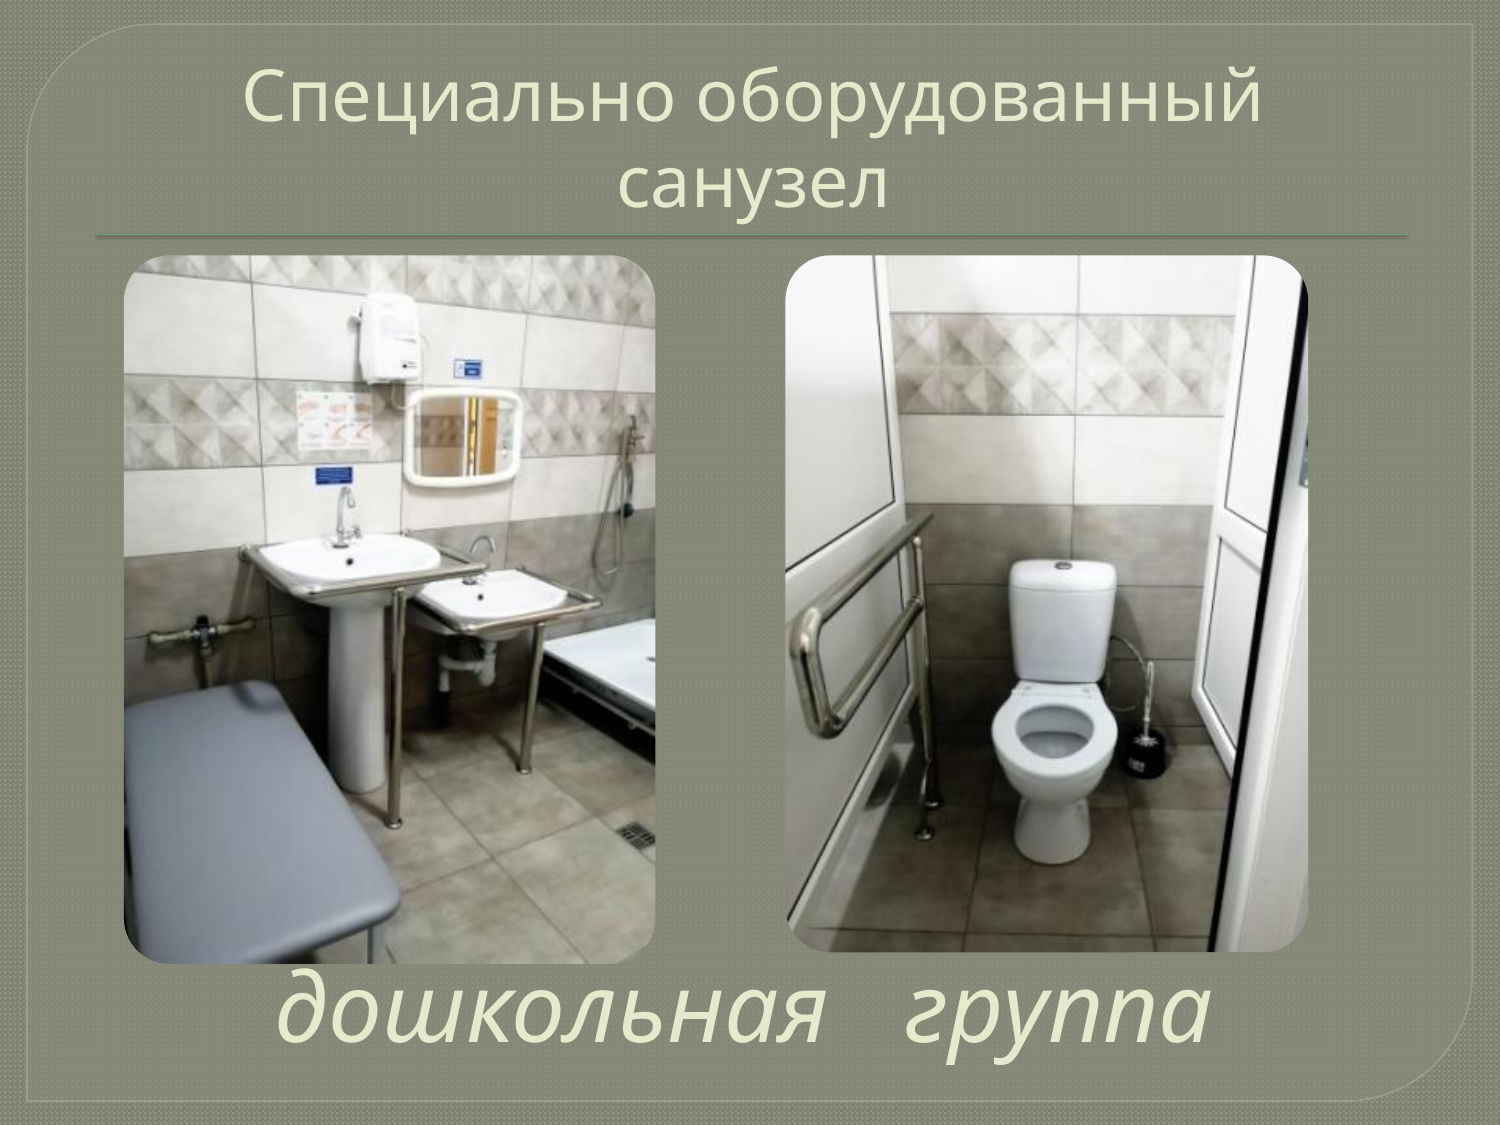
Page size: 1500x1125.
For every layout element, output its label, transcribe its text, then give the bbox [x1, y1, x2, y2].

picture [785, 255, 1309, 953]
picture [123, 255, 656, 965]
title Специально оборудованный санузел [75, 41, 1425, 230]
text_box дошкольная группа [64, 881, 1415, 1069]
